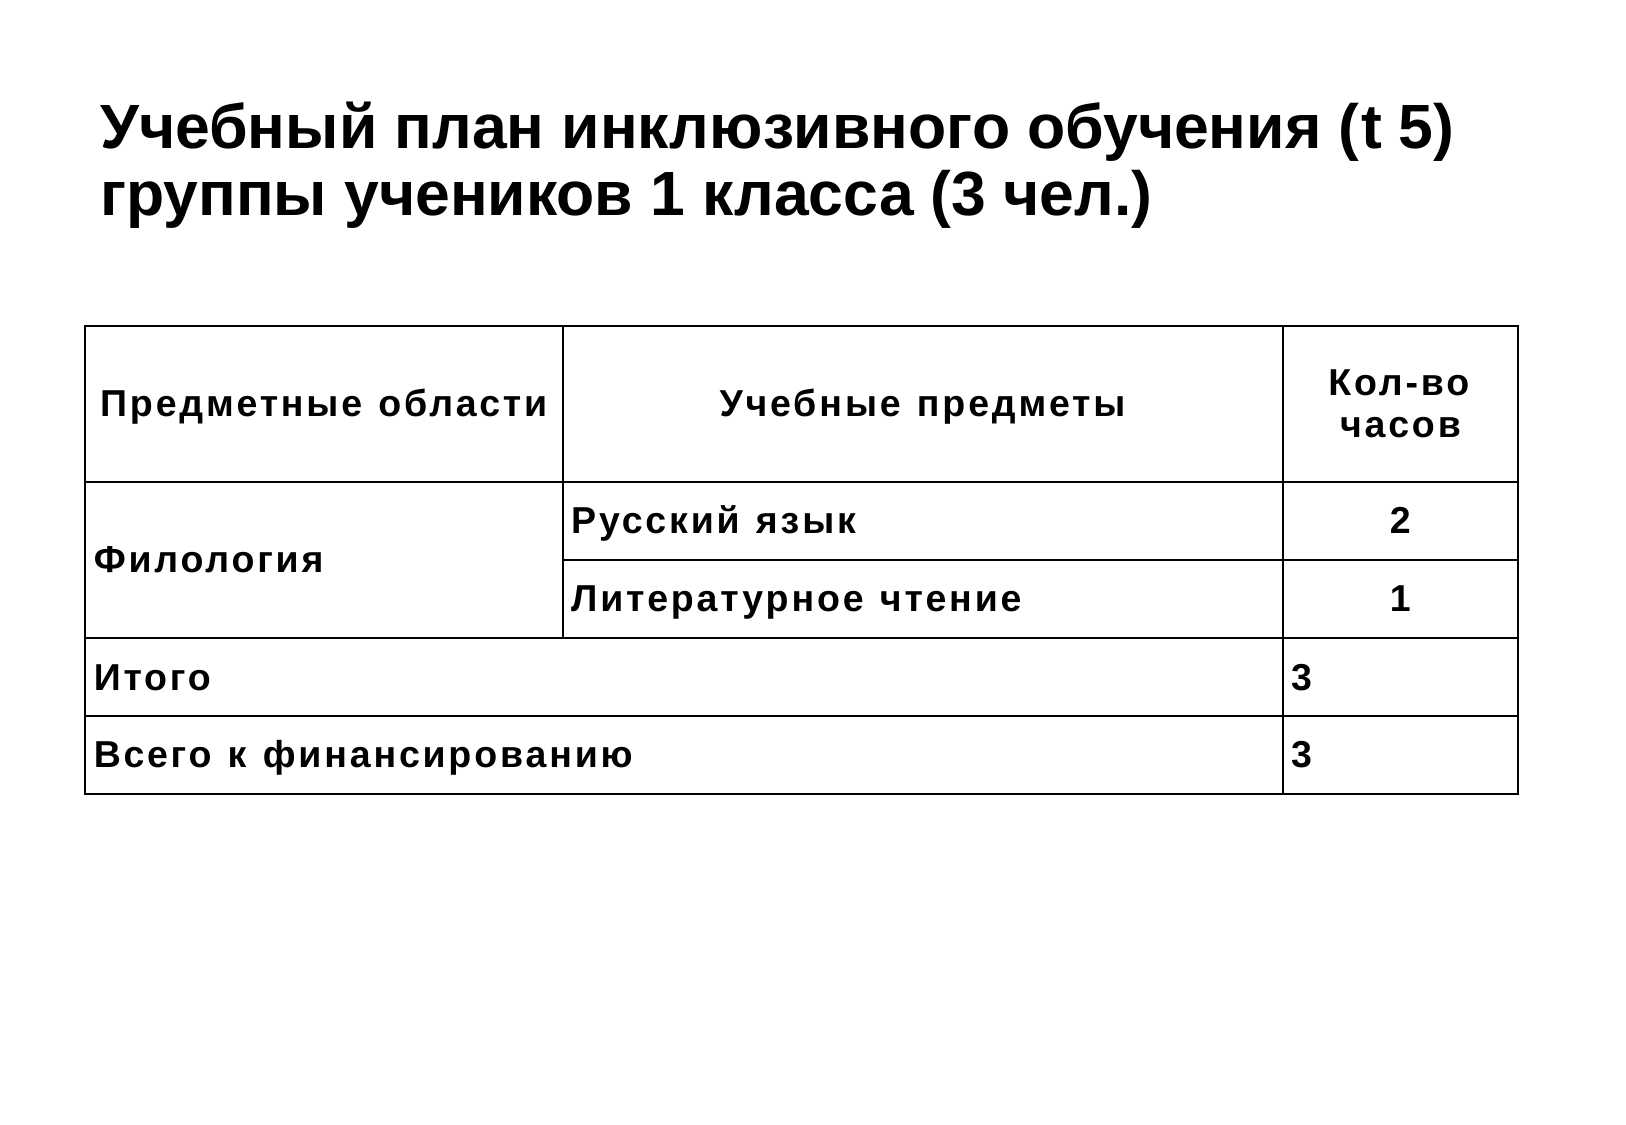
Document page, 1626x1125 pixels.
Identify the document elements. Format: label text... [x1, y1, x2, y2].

table_cell 1 [1284, 561, 1517, 637]
table_header Кол-во часов [1284, 327, 1517, 481]
table_cell Русский язык [564, 483, 1282, 559]
table_cell Итого [86, 639, 1282, 715]
table_header Учебные предметы [564, 327, 1282, 481]
table_cell Литературное чтение [564, 561, 1282, 637]
table_cell 3 [1284, 717, 1517, 793]
table_cell 3 [1284, 639, 1517, 715]
table_cell 2 [1284, 483, 1517, 559]
table_cell Филология [86, 483, 562, 637]
table_cell Всего к финансированию [86, 717, 1282, 793]
table_header Предметные области [86, 327, 562, 481]
title Учебный план инклюзивного обучения (t 5) группы учеников 1 класса (3 чел.) [85, 82, 1514, 241]
